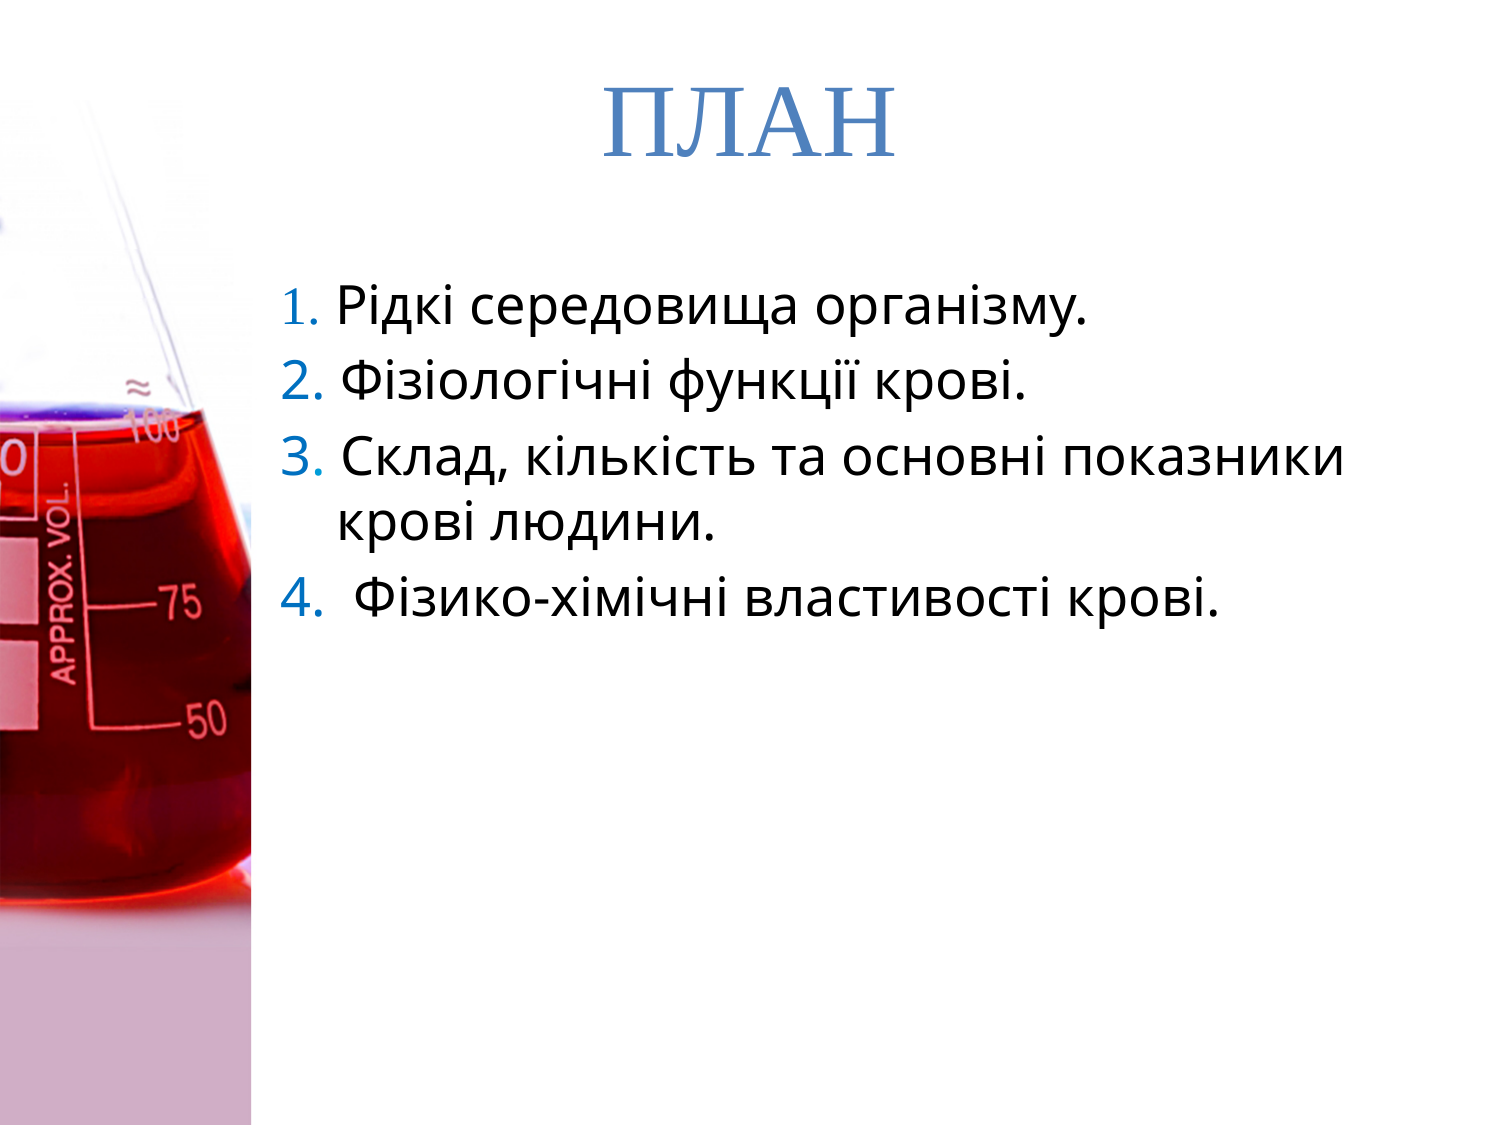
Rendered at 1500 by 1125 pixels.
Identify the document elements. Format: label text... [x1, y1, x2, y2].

title ПЛАН [75, 45, 1425, 233]
list 1. Рідкі середовища організму. 2. Фізіологічні функції крові. 3. Склад, кількість та основні показники крові людини. 4. Фізико-хімічні властивості крові. [265, 262, 1471, 634]
picture [0, 0, 1500, 1125]
